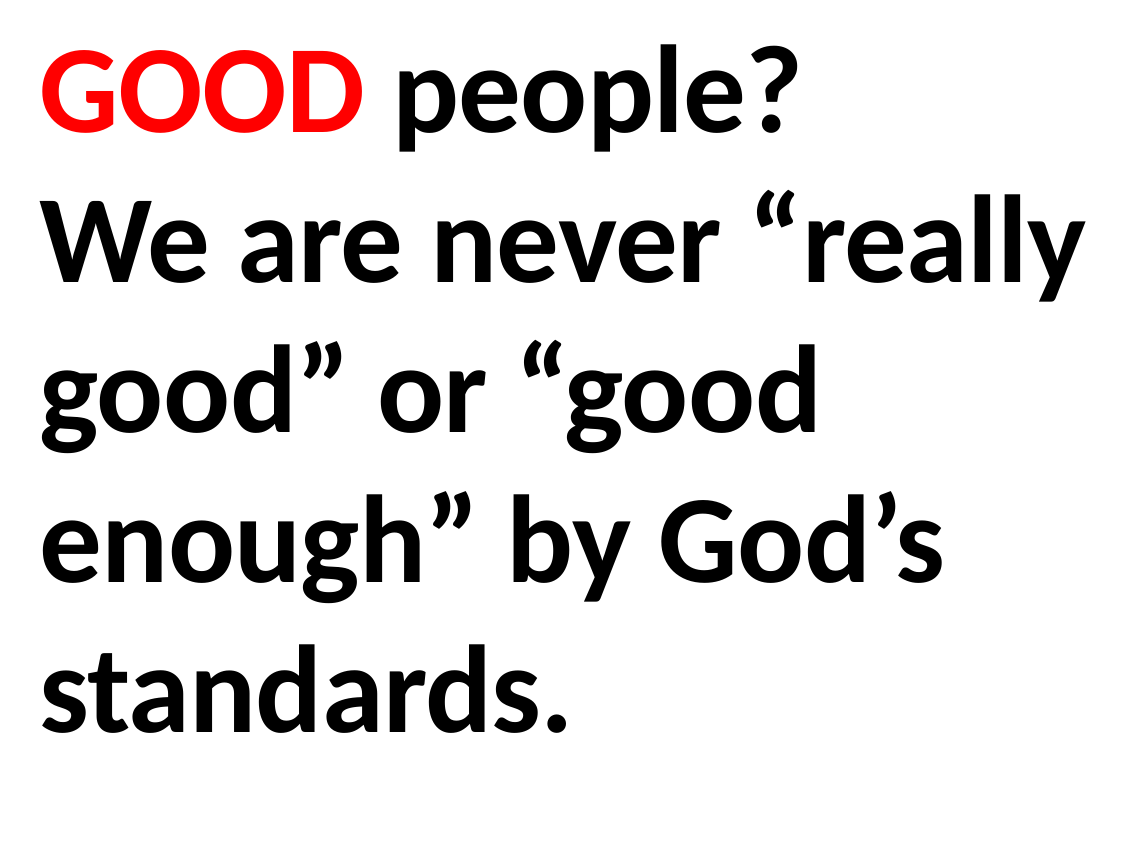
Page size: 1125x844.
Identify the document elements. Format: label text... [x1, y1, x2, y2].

text_box GOOD people? We are never “really good” or “good enough” by God’s standards. [24, 0, 1125, 765]
